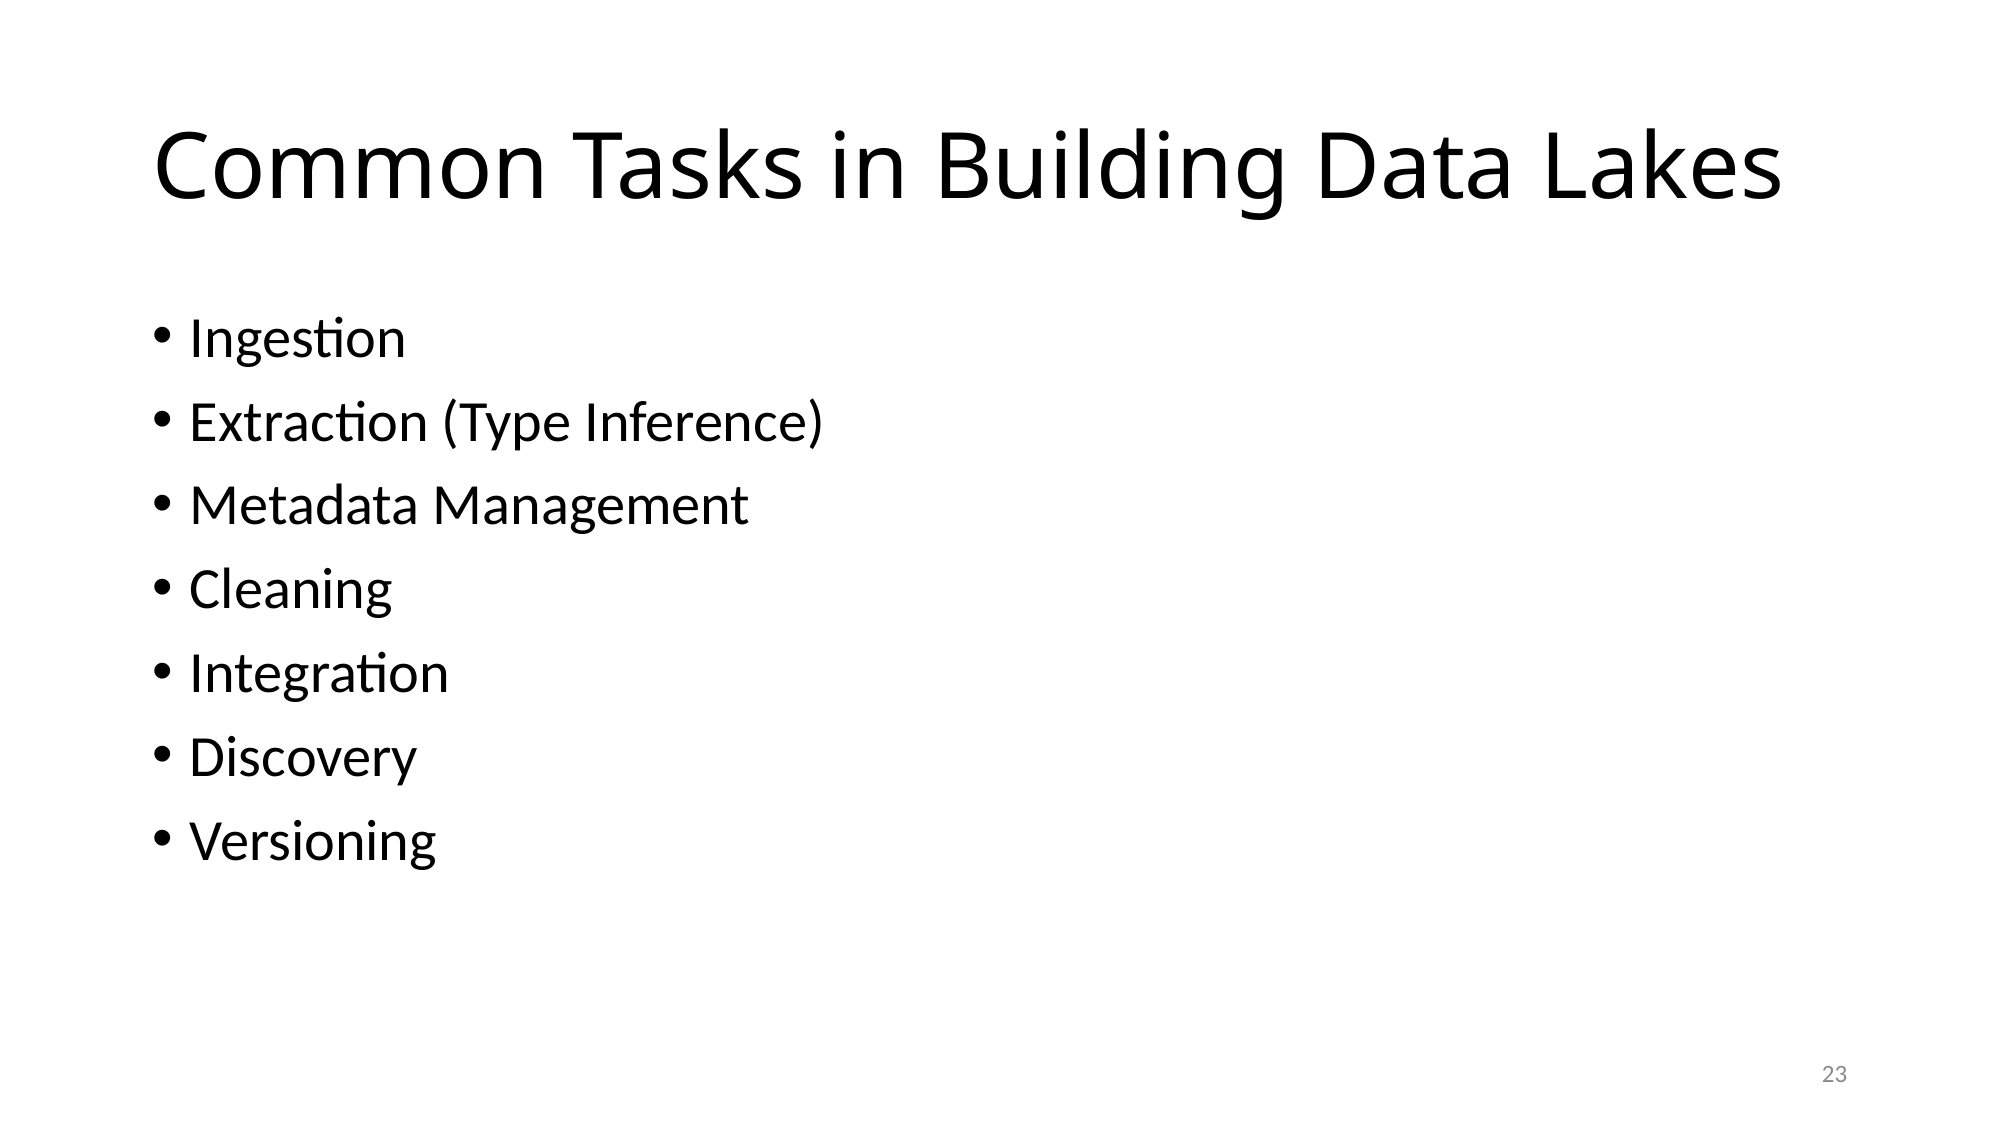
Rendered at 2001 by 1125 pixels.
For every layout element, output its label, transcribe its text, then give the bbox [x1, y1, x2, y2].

list Ingestion Extraction (Type Inference) Metadata Management Cleaning Integration Discovery Versioning [137, 299, 1863, 1014]
title Common Tasks in Building Data Lakes [137, 59, 1863, 278]
slide_number 23 [1412, 1042, 1863, 1103]
